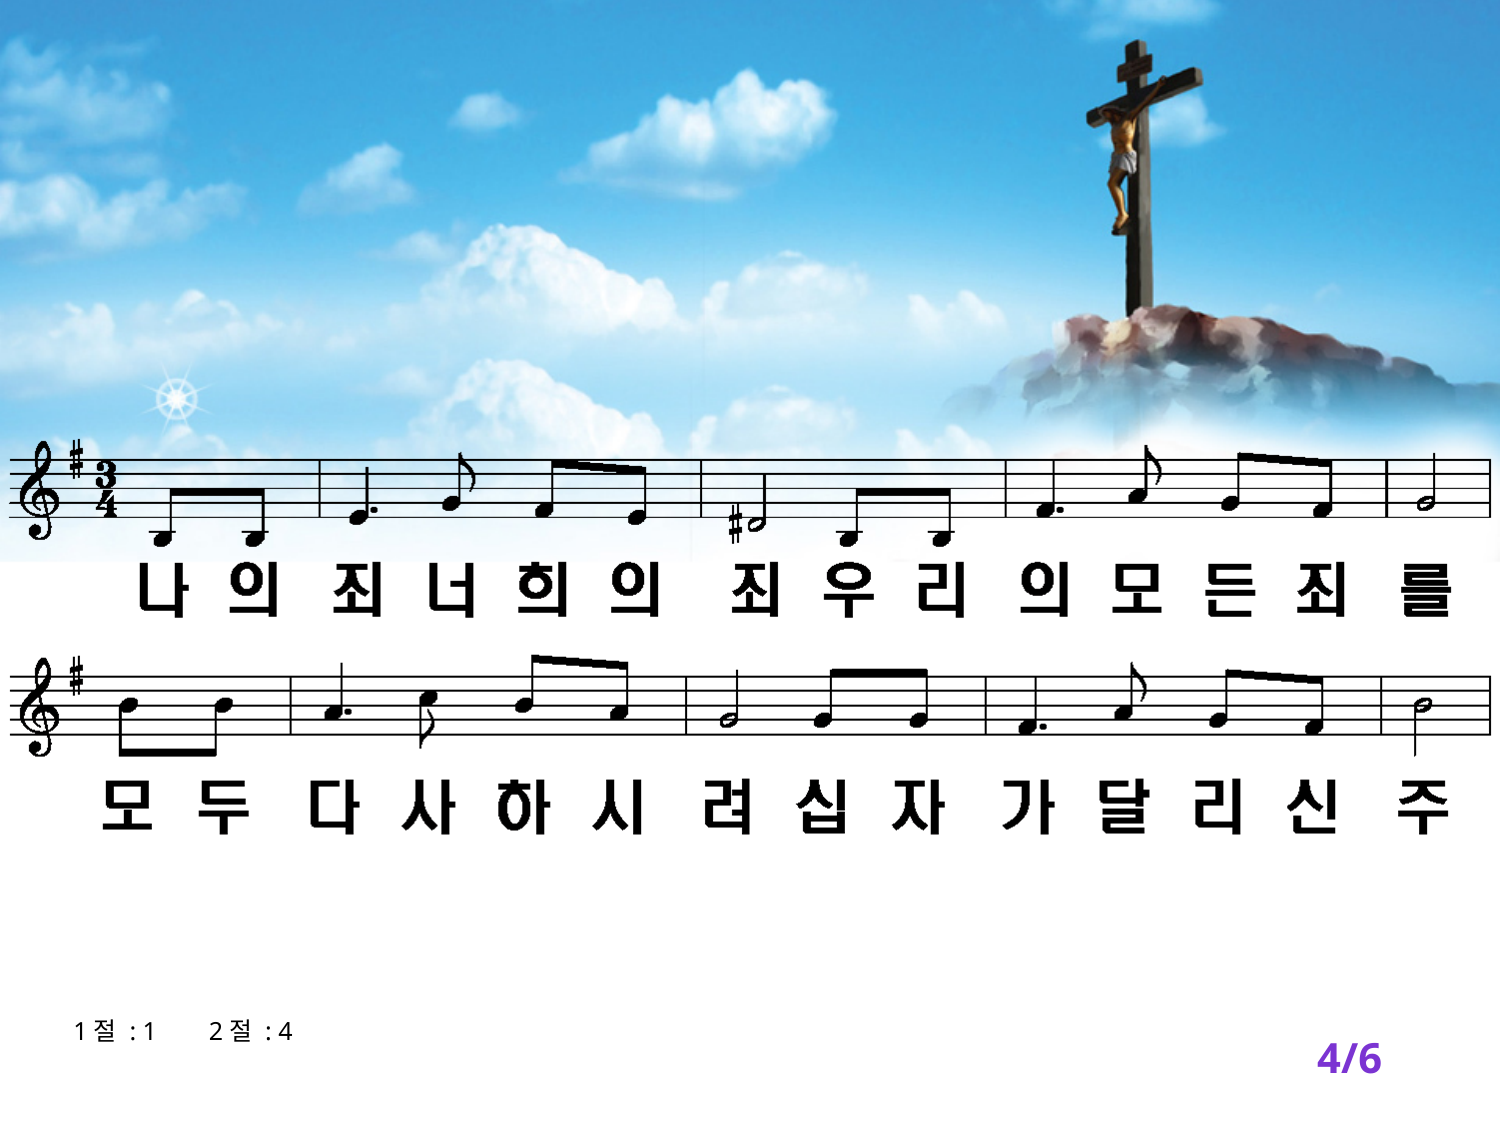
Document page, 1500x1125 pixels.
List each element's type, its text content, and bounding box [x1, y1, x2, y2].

text_box 4/6 [1301, 1024, 1398, 1090]
text_box 1절 : 1 2절 : 4 [58, 1007, 340, 1053]
picture [0, 0, 1500, 1125]
